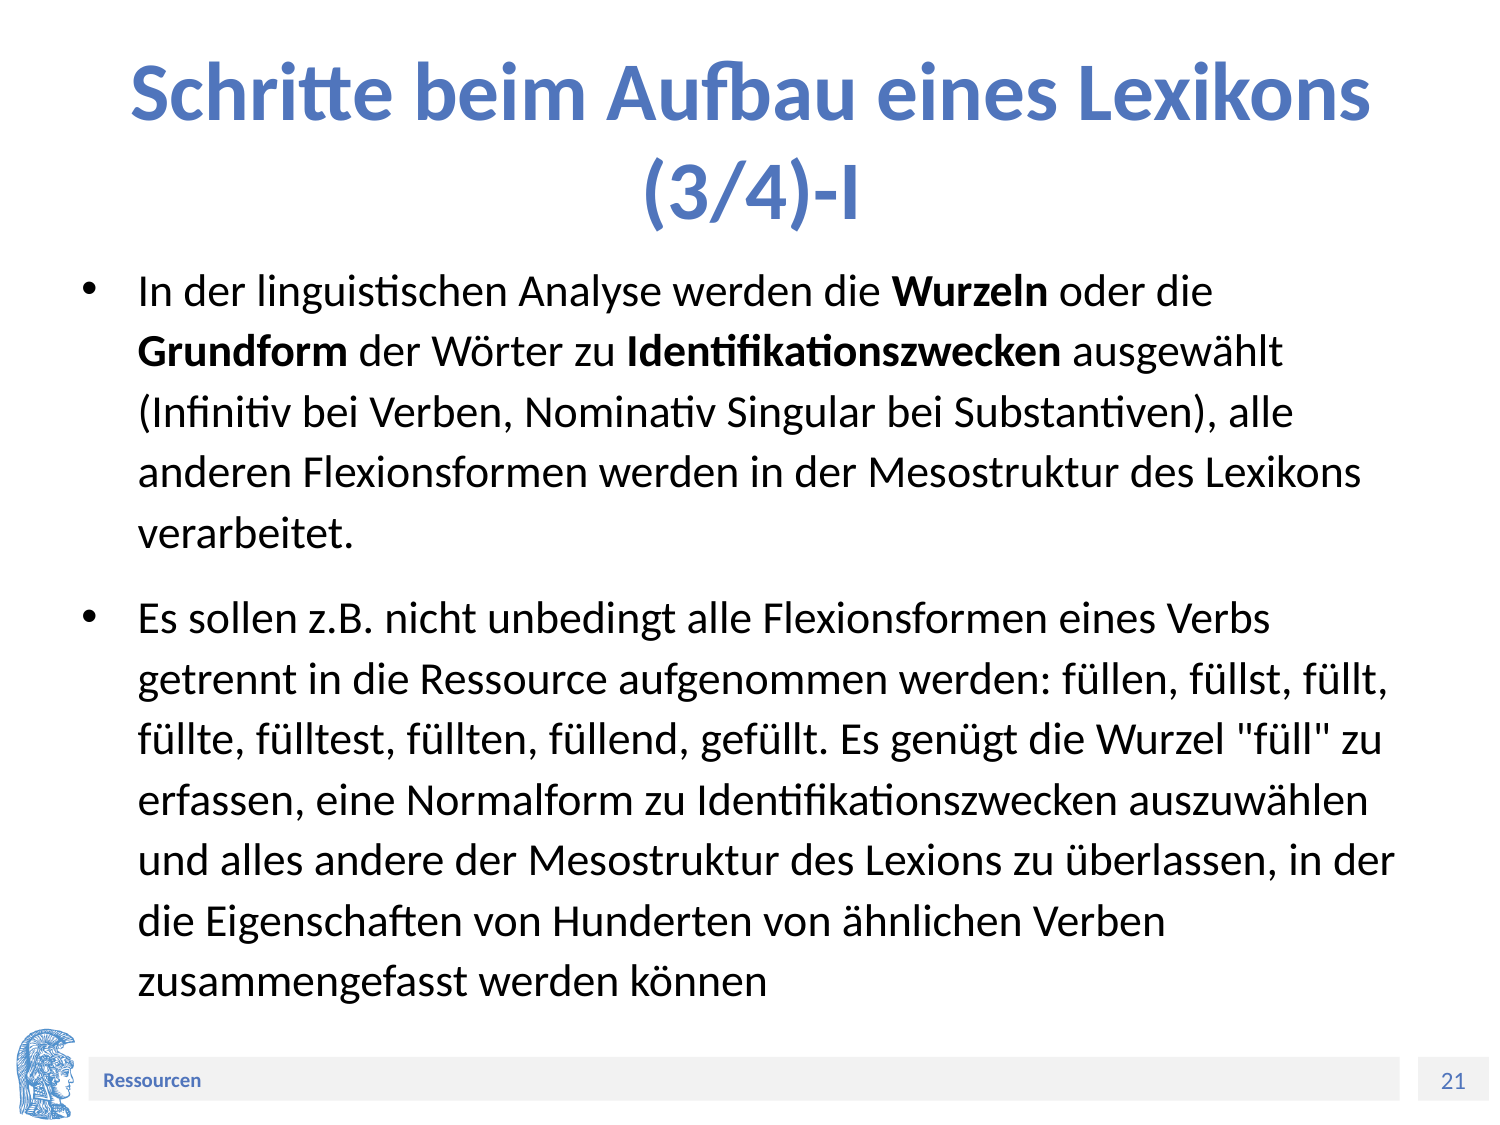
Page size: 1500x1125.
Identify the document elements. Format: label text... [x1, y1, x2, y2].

list In der linguistischen Analyse werden die Wurzeln oder die Grundform der Wörter zu Identifikationszwecken ausgewählt (Infinitiv bei Verben, Nominativ Singular bei Substantiven), alle anderen Flexionsformen werden in der Mesostruktur des Lexikons verarbeitet. Es sollen z.B. nicht unbedingt alle Flexionsformen eines Verbs getrennt in die Ressource aufgenommen werden: füllen, füllst, füllt, füllte, fülltest, füllten, füllend, gefüllt. Es genügt die Wurzel "füll" zu erfassen, eine Normalform zu Identifikationszwecken auszuwählen und alles andere der Mesostruktur des Lexions zu überlassen, in der die Eigenschaften von Hunderten von ähnlichen Verben zusammengefasst werden können [66, 172, 1417, 1071]
picture [9, 1025, 81, 1120]
title Schritte beim Aufbau eines Lexikons (3/4)-I [76, 42, 1427, 231]
